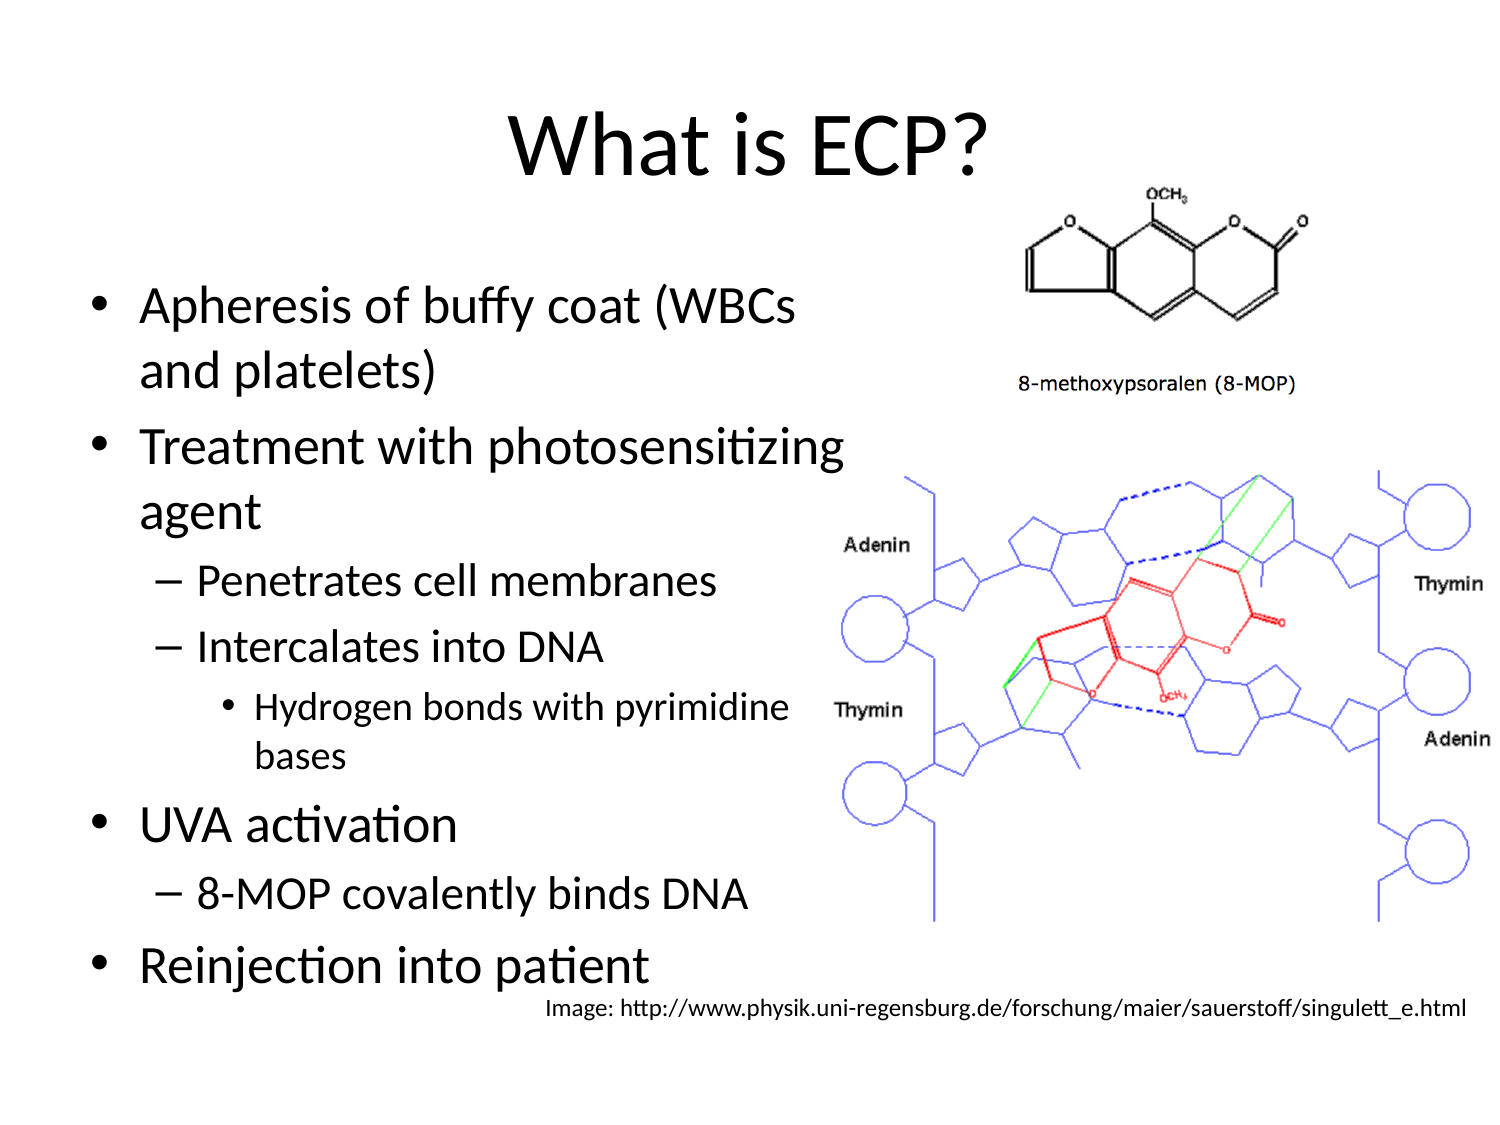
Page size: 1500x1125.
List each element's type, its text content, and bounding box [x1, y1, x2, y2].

title What is ECP? [75, 45, 1425, 233]
picture [820, 166, 1500, 936]
list Apheresis of buffy coat (WBCs and platelets) Treatment with photosensitizing agent Penetrates cell membranes Intercalates into DNA Hydrogen bonds with pyrimidine bases UVA activation 8-MOP covalently binds DNA Reinjection into patient [75, 262, 862, 1005]
text_box Image: http://www.physik.uni-regensburg.de/forschung/maier/sauerstoff/singulett_e.html [530, 984, 1484, 1030]
